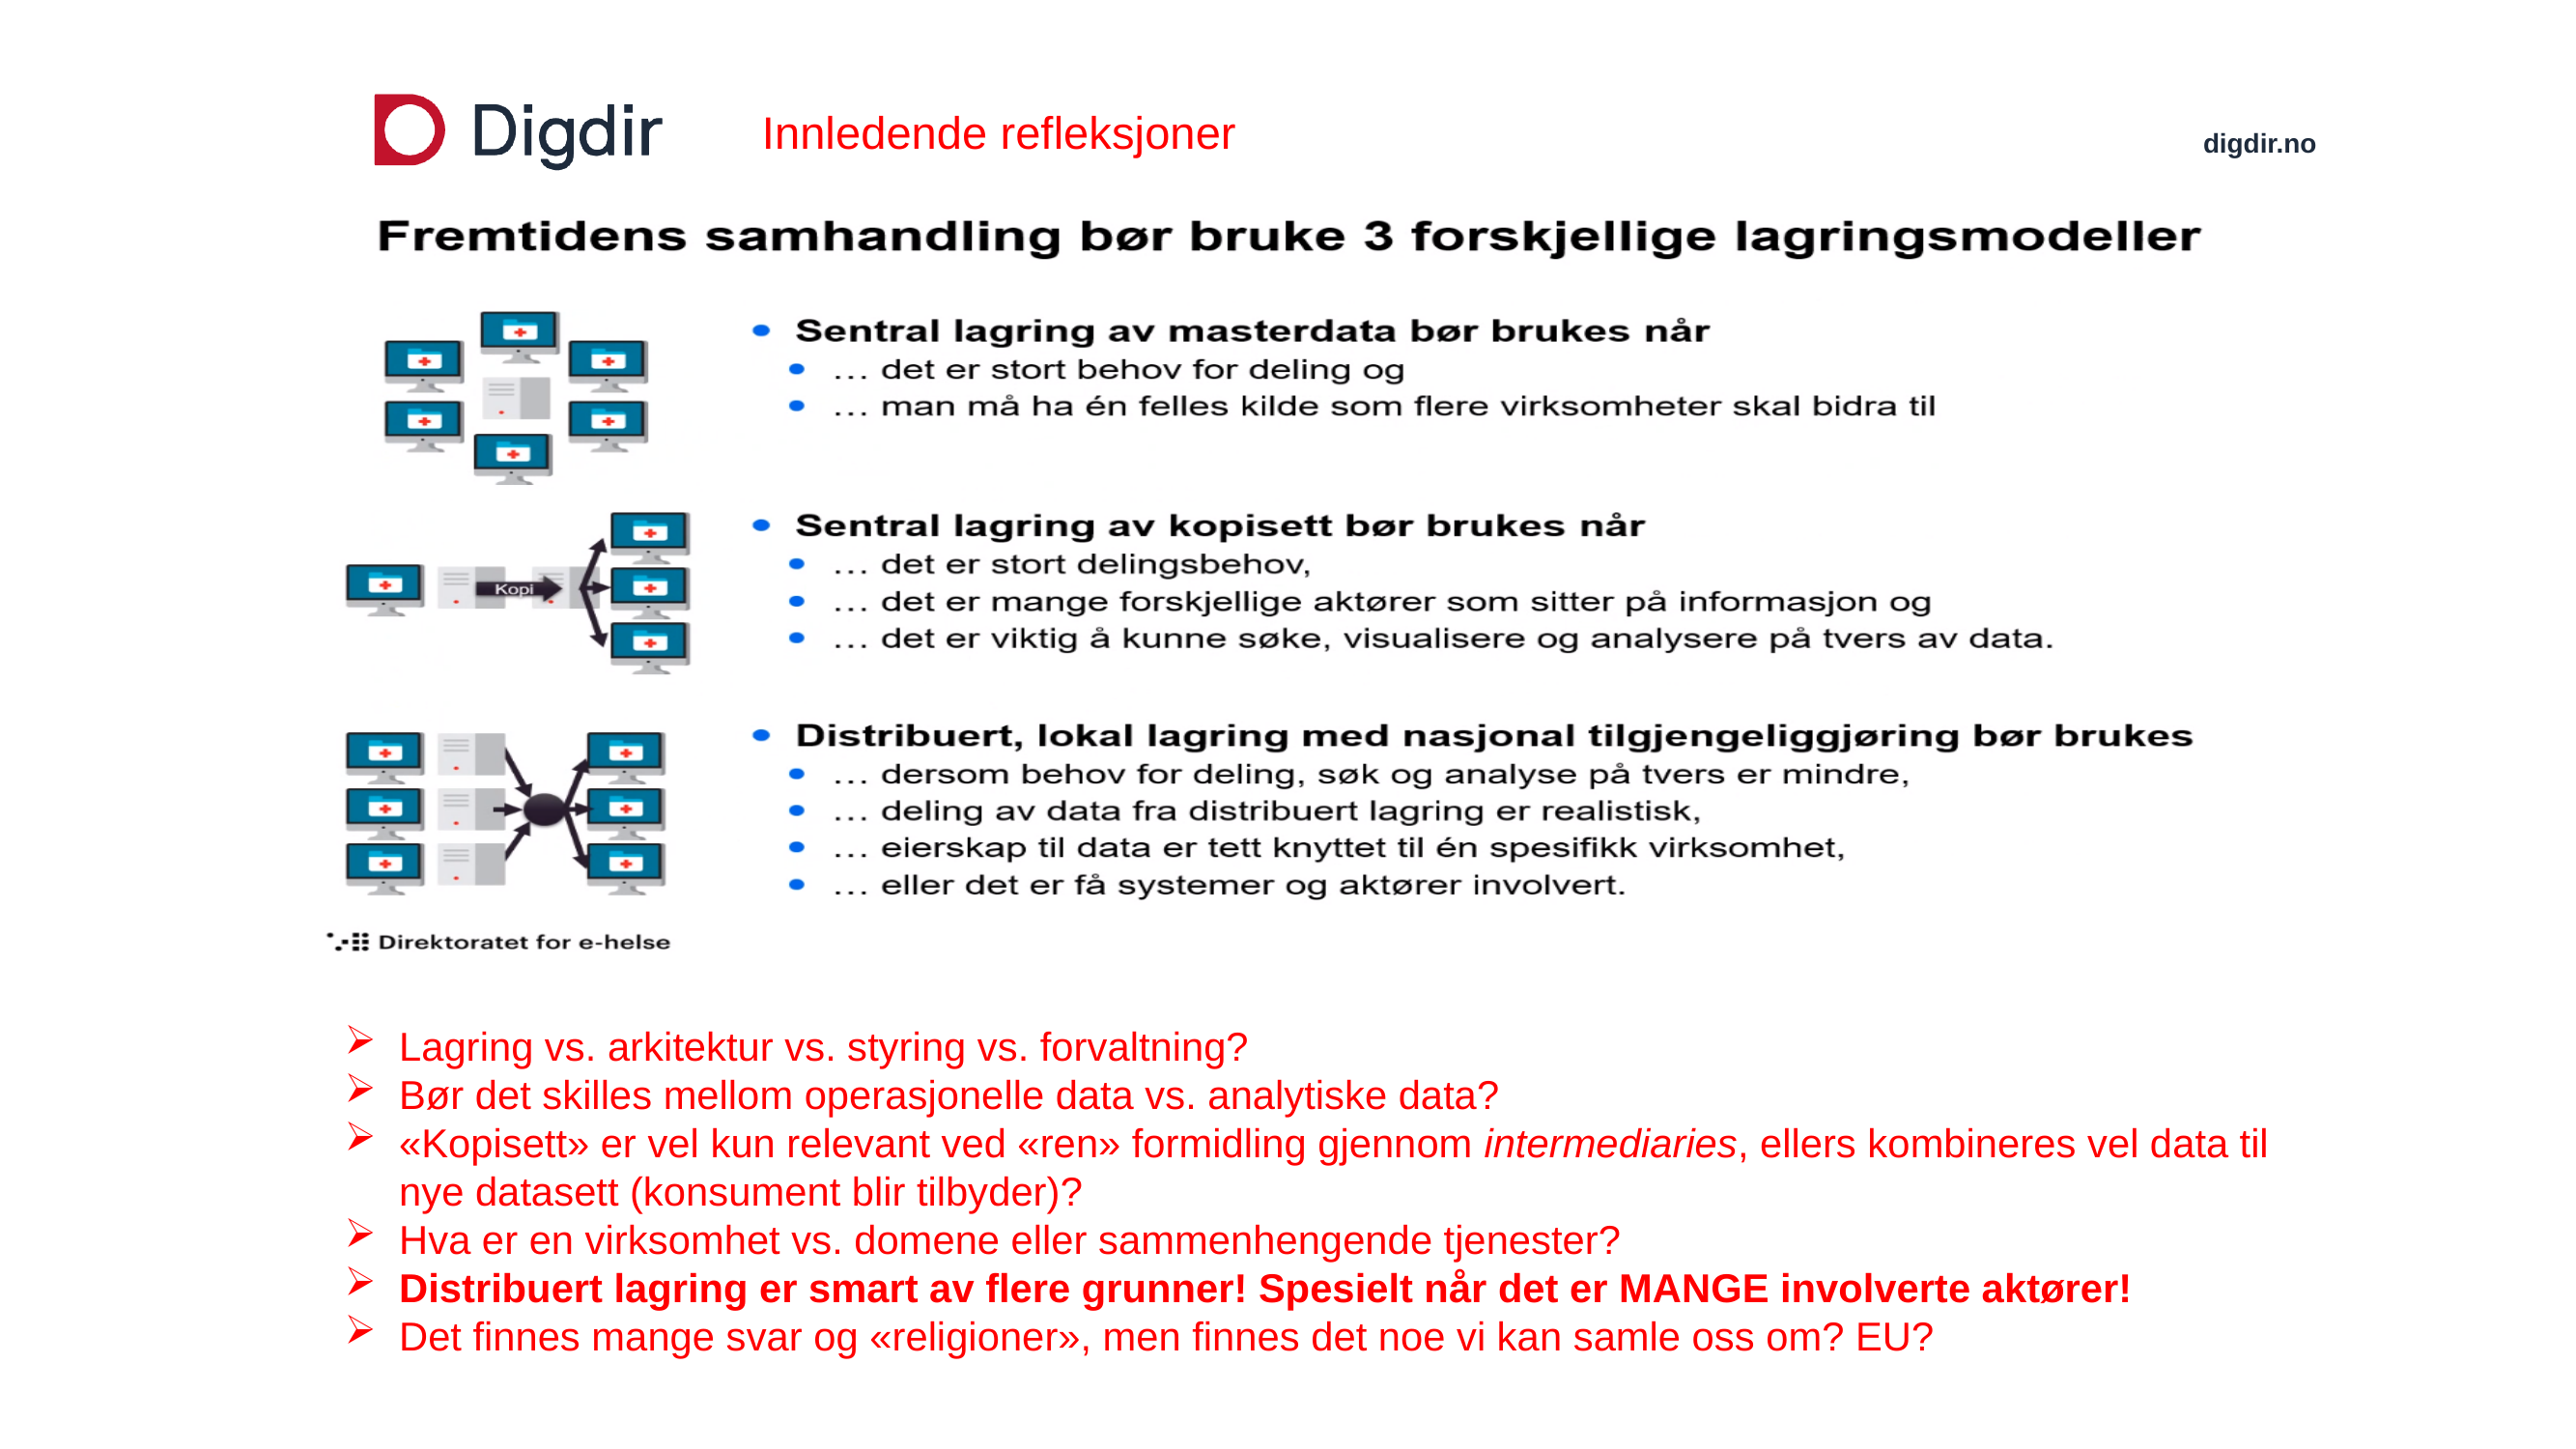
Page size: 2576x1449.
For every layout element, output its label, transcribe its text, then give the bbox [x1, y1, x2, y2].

text_box Lagring vs. arkitektur vs. styring vs. forvaltning? Bør det skilles mellom operasjonelle data vs. analytiske data? «Kopisett» er vel kun relevant ved «ren» formidling gjennom intermediaries, ellers kombineres vel data til nye datasett (konsument blir tilbyder)? Hva er en virksomhet vs. domene eller sammenhengende tjenester? Distribuert lagring er smart av flere grunner! Spesielt når det er MANGE involverte aktører! Det finnes mange svar og «religioner», men finnes det noe vi kan samle oss om? EU? [330, 1013, 2355, 1421]
picture [301, 73, 2275, 960]
text_box Innledende refleksjoner [748, 96, 1288, 165]
